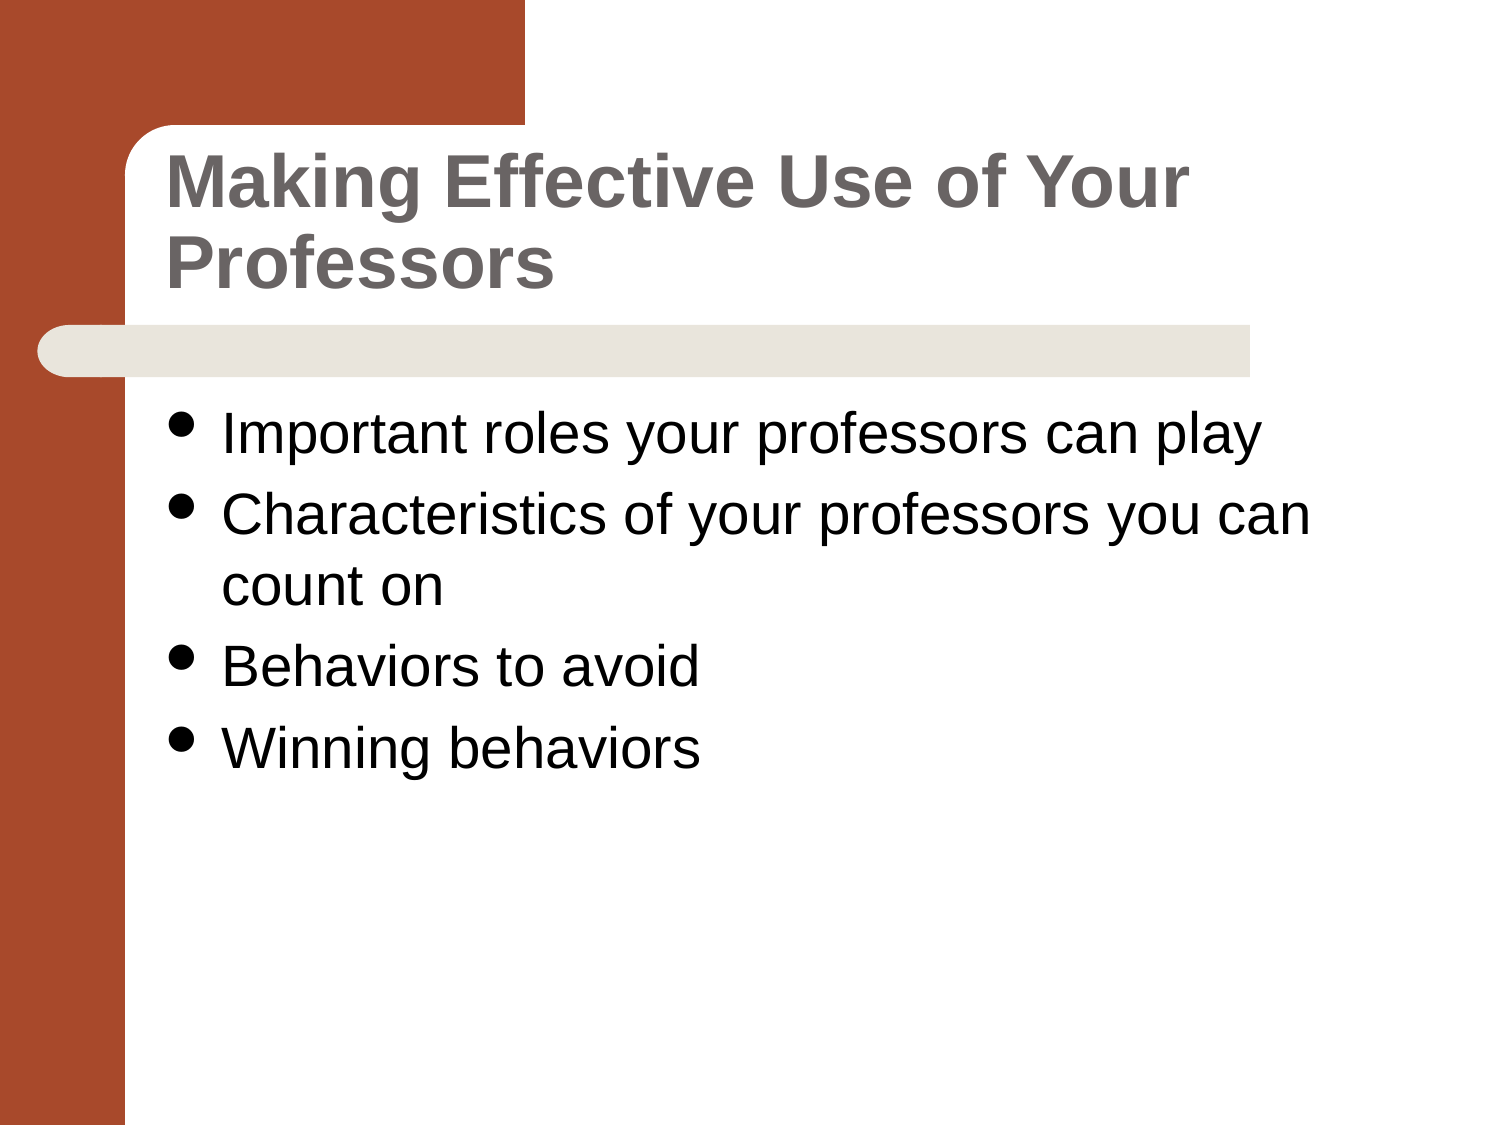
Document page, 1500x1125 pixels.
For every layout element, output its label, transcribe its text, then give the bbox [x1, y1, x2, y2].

list Important roles your professors can play Characteristics of your professors you can count on Behaviors to avoid Winning behaviors [150, 387, 1463, 1000]
title Making Effective Use of Your Professors [150, 125, 1463, 313]
